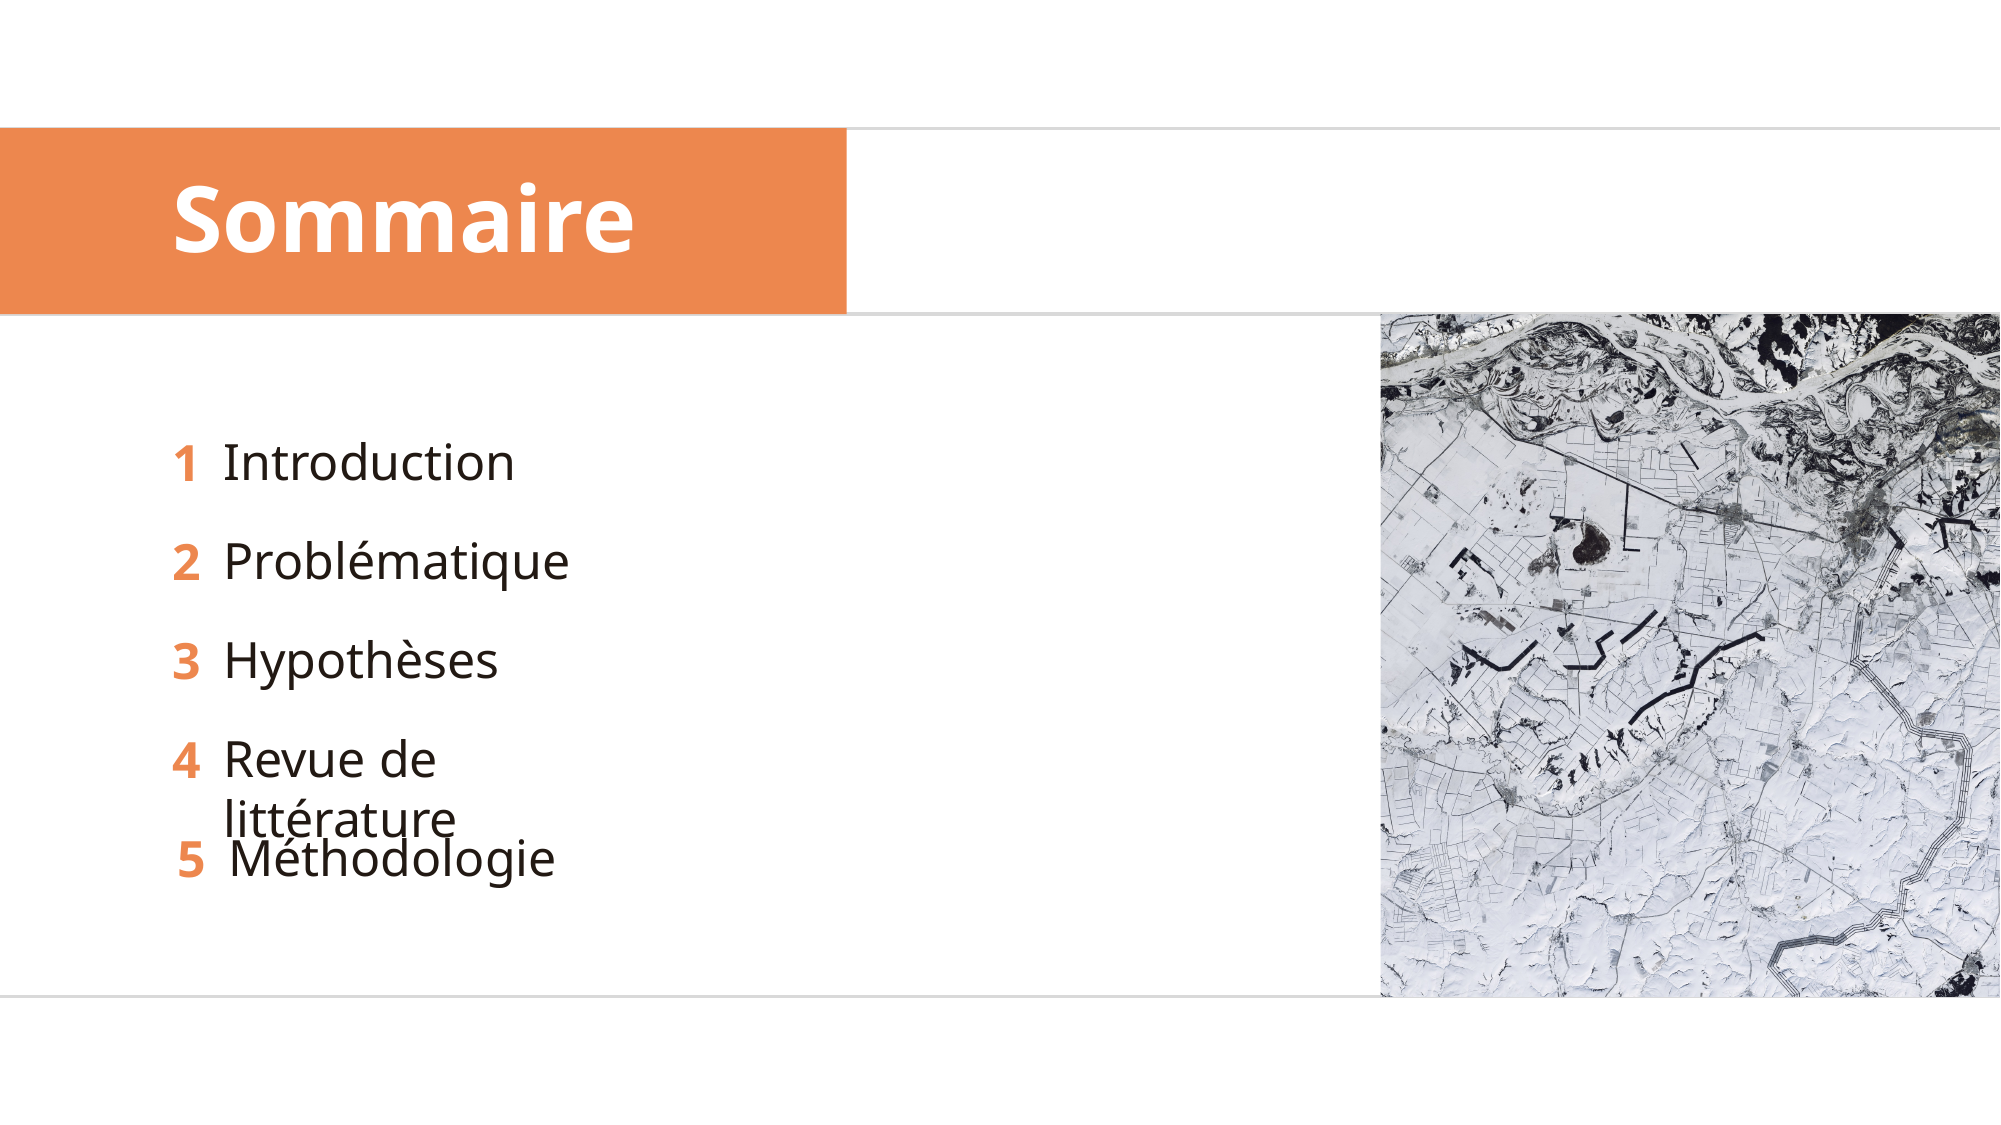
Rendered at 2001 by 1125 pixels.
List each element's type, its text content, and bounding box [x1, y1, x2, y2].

text_box 4 [157, 721, 238, 797]
text_box 1 [157, 424, 238, 499]
text_box Hypothèses [208, 621, 800, 697]
text_box 3 [157, 622, 238, 698]
text_box Introduction [208, 423, 728, 498]
text_box Problématique [208, 522, 800, 597]
picture [1380, 313, 2000, 997]
text_box Sommaire [157, 153, 780, 278]
text_box [0, 129, 848, 313]
text_box 2 [157, 523, 238, 598]
text_box Méthodologie [213, 819, 672, 895]
text_box Revue de littérature [208, 720, 699, 856]
text_box 5 [162, 820, 243, 896]
